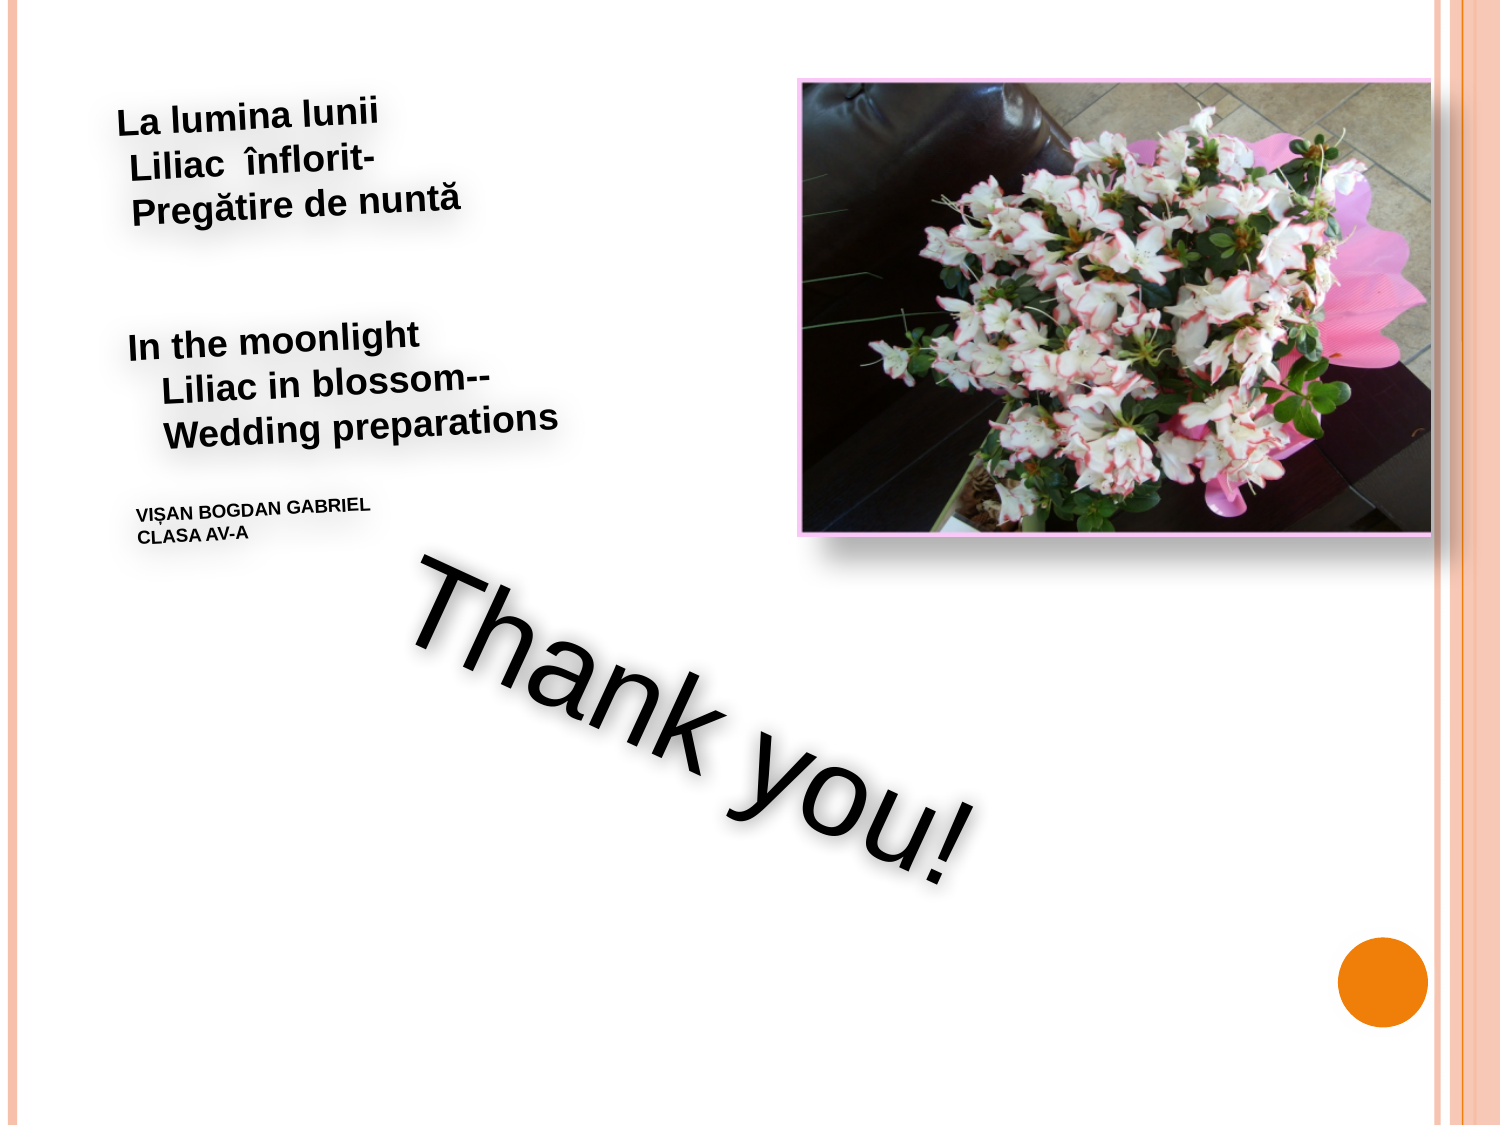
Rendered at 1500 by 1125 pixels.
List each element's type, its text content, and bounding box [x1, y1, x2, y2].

text_box La lumina lunii Liliac înflorit- Pregătire de nuntă In the moonlight Liliac in blossom-- Wedding preparations VIȘAN BOGDAN GABRIEL CLASA AV-A [99, 64, 680, 580]
picture [796, 77, 1431, 537]
text_box Thank you! [359, 505, 1017, 927]
